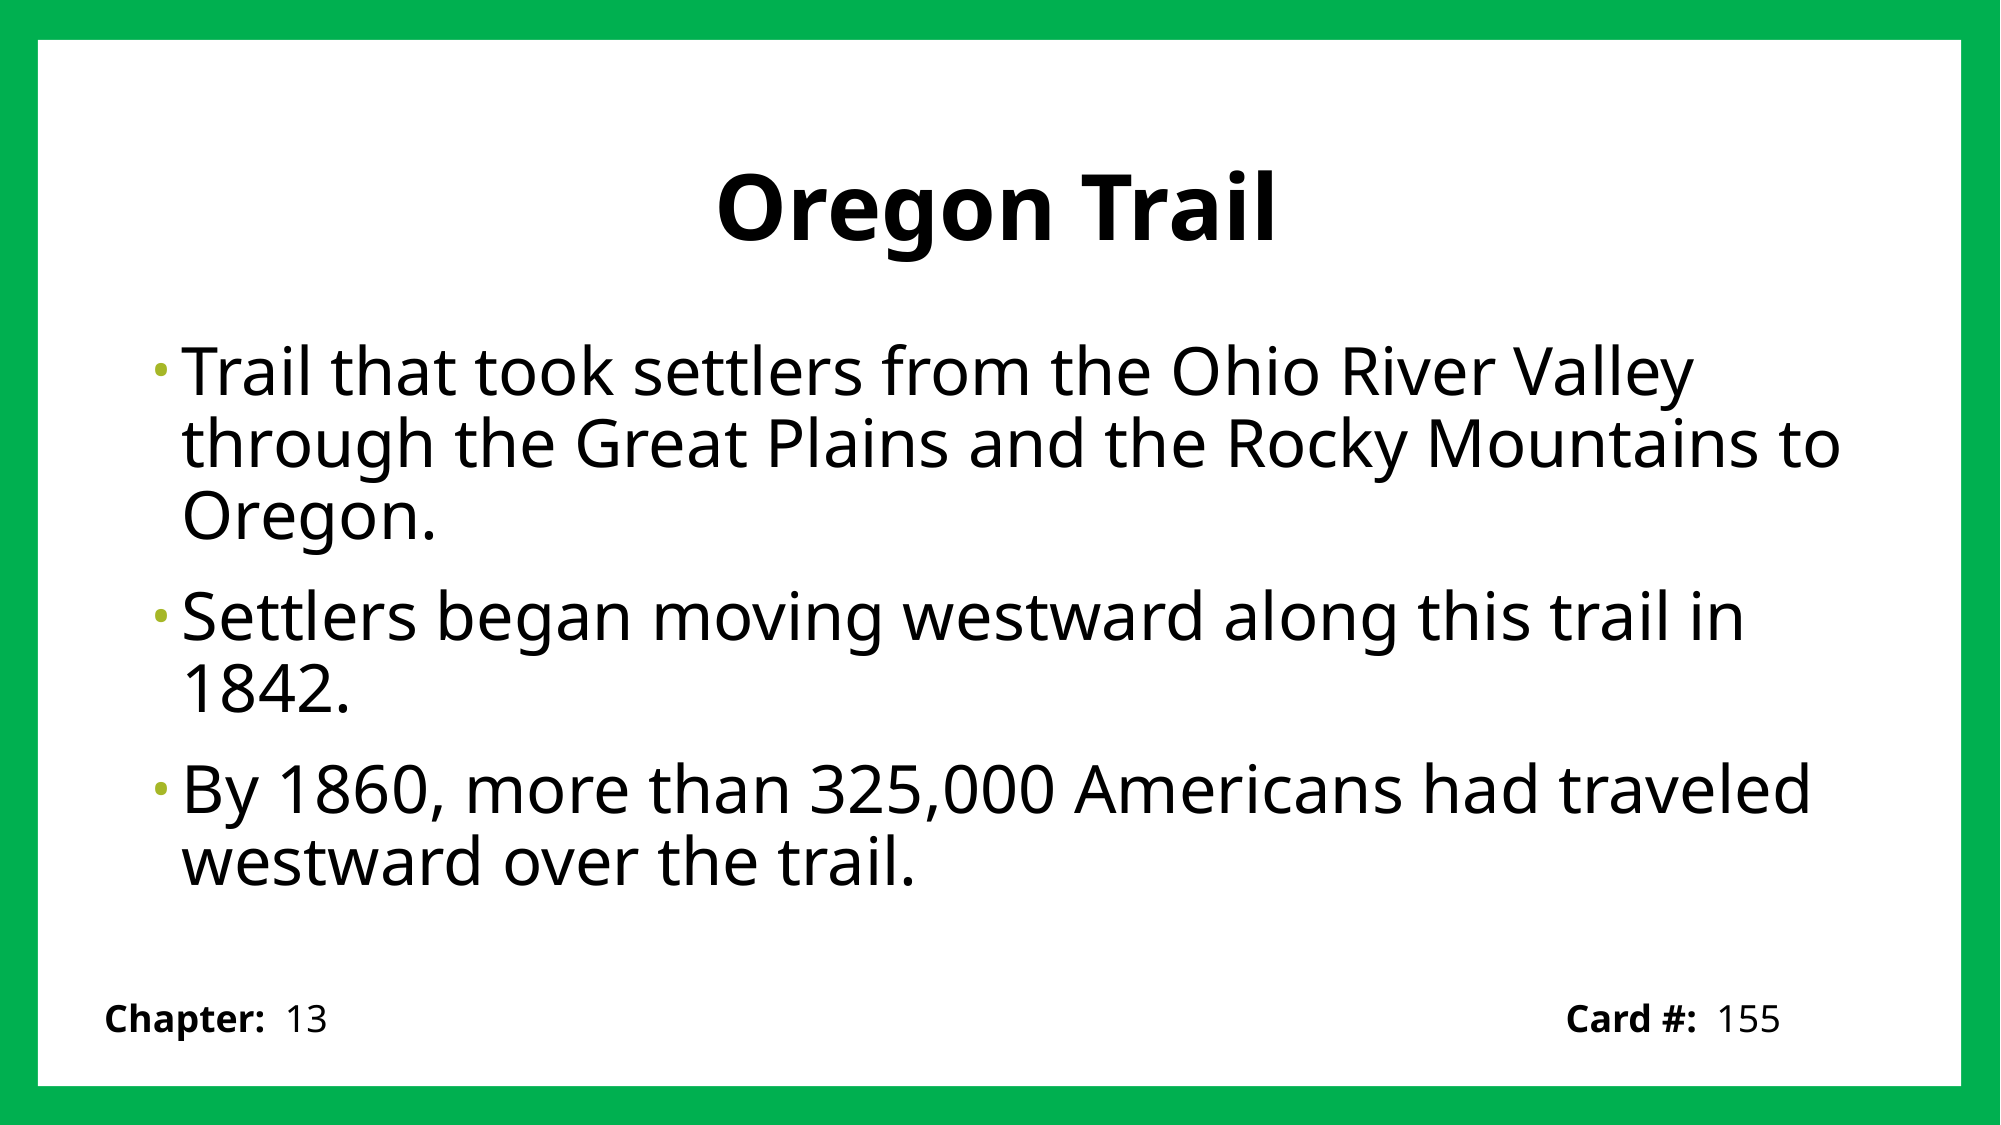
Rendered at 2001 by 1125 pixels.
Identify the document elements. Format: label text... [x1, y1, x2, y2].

text_box Chapter: 13 [89, 987, 605, 1048]
list Trail that took settlers from the Ohio River Valley through the Great Plains and the Rocky Mountains to Oregon. Settlers began moving westward along this trail in 1842. By 1860, more than 325,000 Americans had traveled westward over the trail. [129, 329, 1886, 926]
title Oregon Trail [187, 99, 1808, 323]
text_box Card #: 155 [1550, 987, 1913, 1047]
